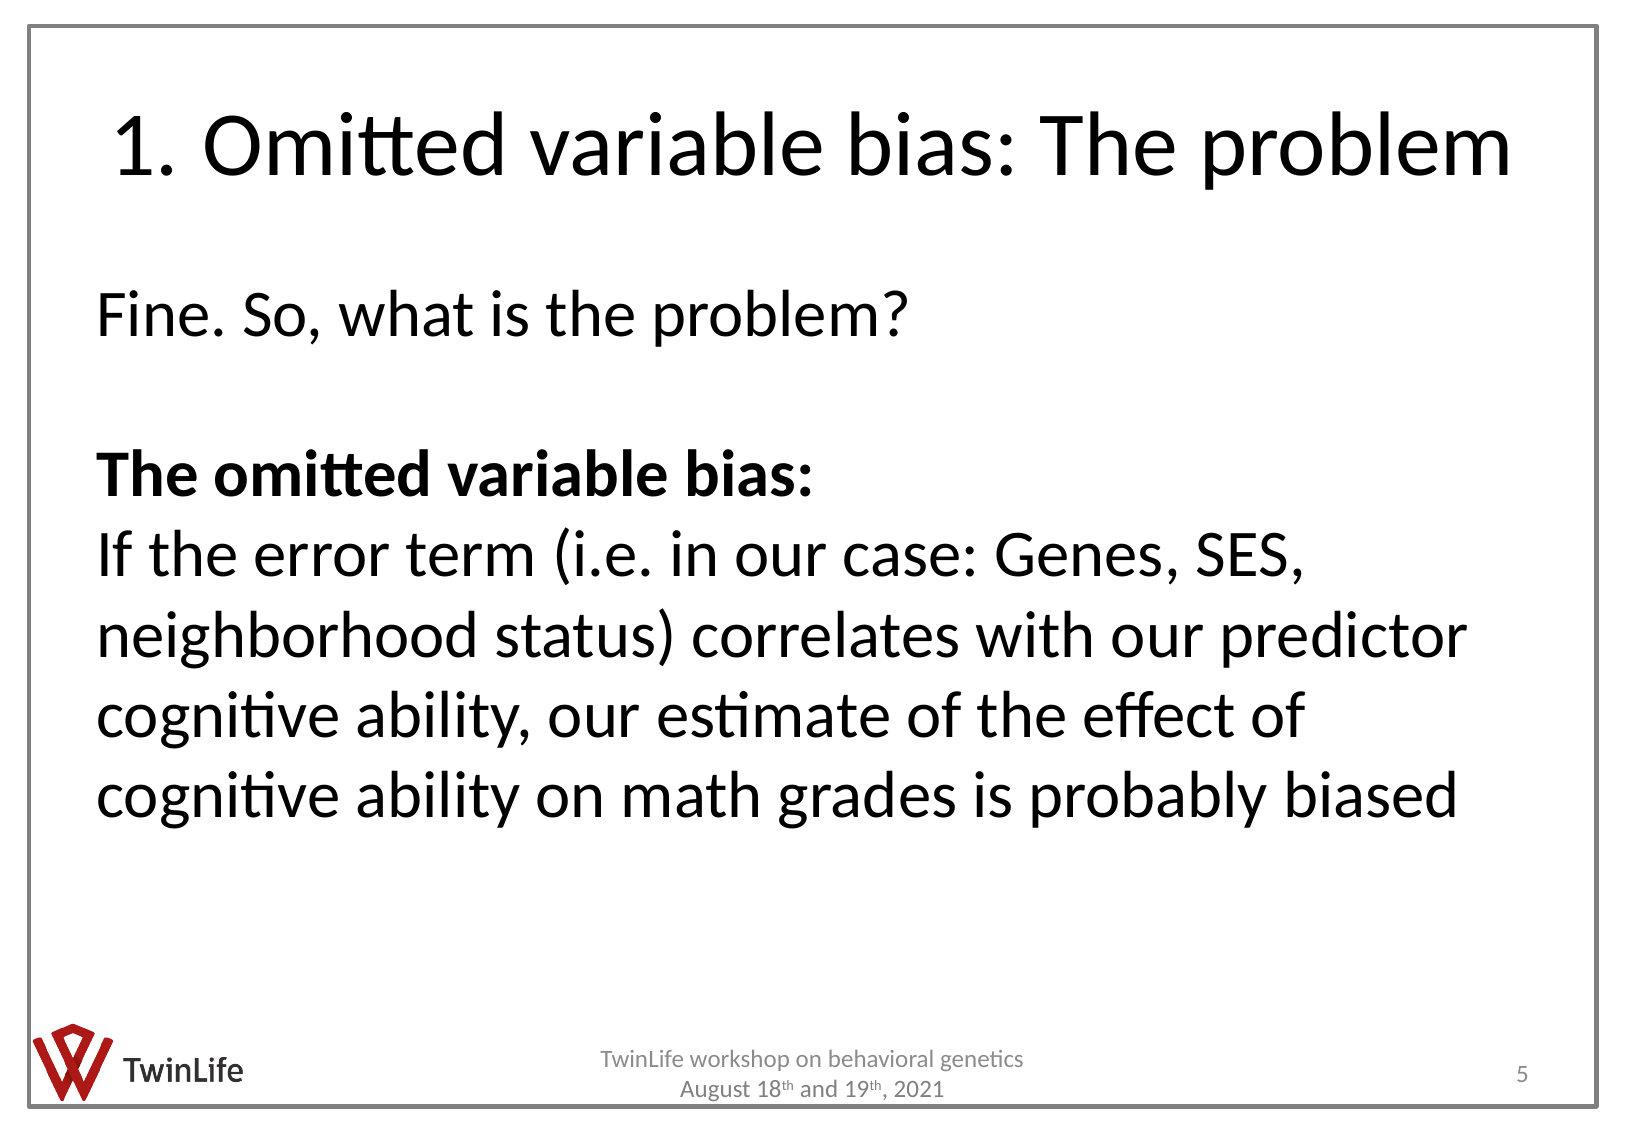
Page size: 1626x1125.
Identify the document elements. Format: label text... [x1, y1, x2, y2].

list Fine. So, what is the problem? The omitted variable bias: If the error term (i.e. in our case: Genes, SES, neighborhood status) correlates with our predictor cognitive ability, our estimate of the effect of cognitive ability on math grades is probably biased [81, 262, 1544, 1005]
picture [28, 1017, 247, 1108]
footer TwinLife workshop on behavioral genetics August 18th and 19th, 2021 [555, 1042, 1070, 1103]
slide_number 5 [1164, 1042, 1544, 1103]
title Omitted variable bias: The problem [81, 45, 1544, 233]
